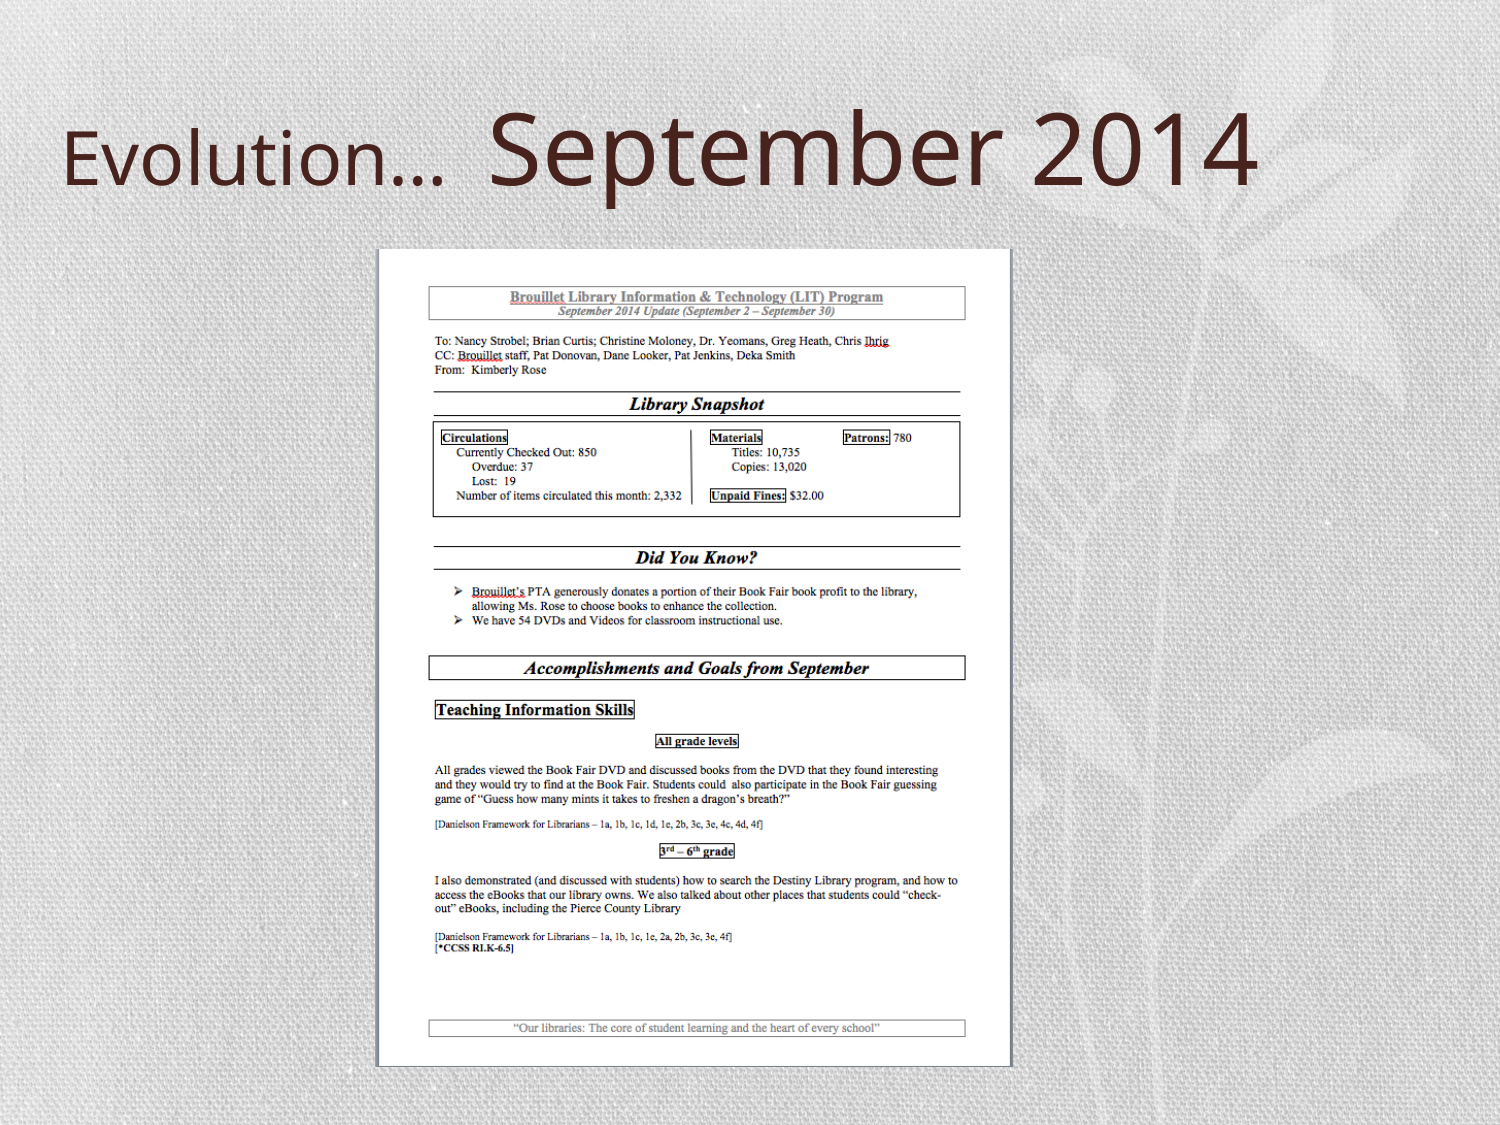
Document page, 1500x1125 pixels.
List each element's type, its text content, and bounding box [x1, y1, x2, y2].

title Evolution… September 2014 [45, 37, 1455, 213]
picture [374, 249, 1013, 1067]
